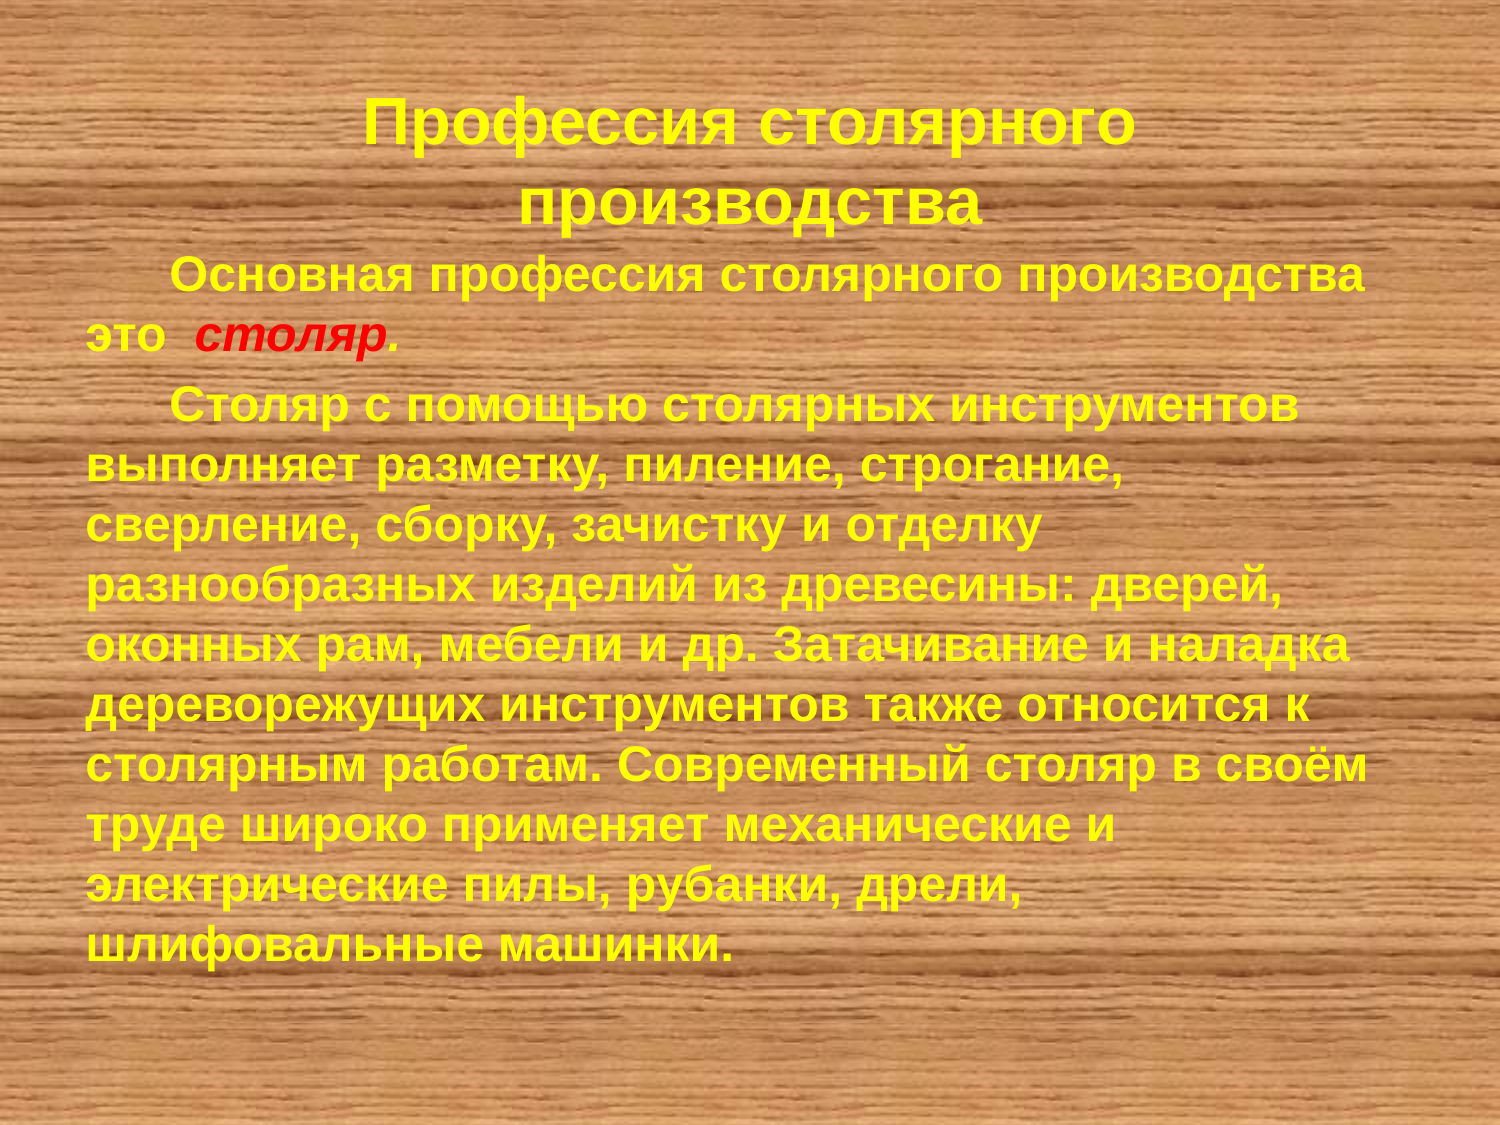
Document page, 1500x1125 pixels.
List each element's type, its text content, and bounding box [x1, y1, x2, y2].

picture [0, 0, 1500, 1125]
title Профессия столярного производства [112, 58, 1388, 234]
subtitle Основная профессия столярного производства это столяр. Столяр с помощью столярных инструментов выполняет разметку, пиление, строгание, сверление, сборку, зачистку и отделку разнообразных изделий из древесины: дверей, оконных рам, мебели и др. Затачивание и наладка дереворежущих инструментов также относится к столярным работам. Современный столяр в своём труде широко применяет механические и электрические пилы, рубанки, дрели, шлифовальные машинки. [70, 234, 1419, 997]
